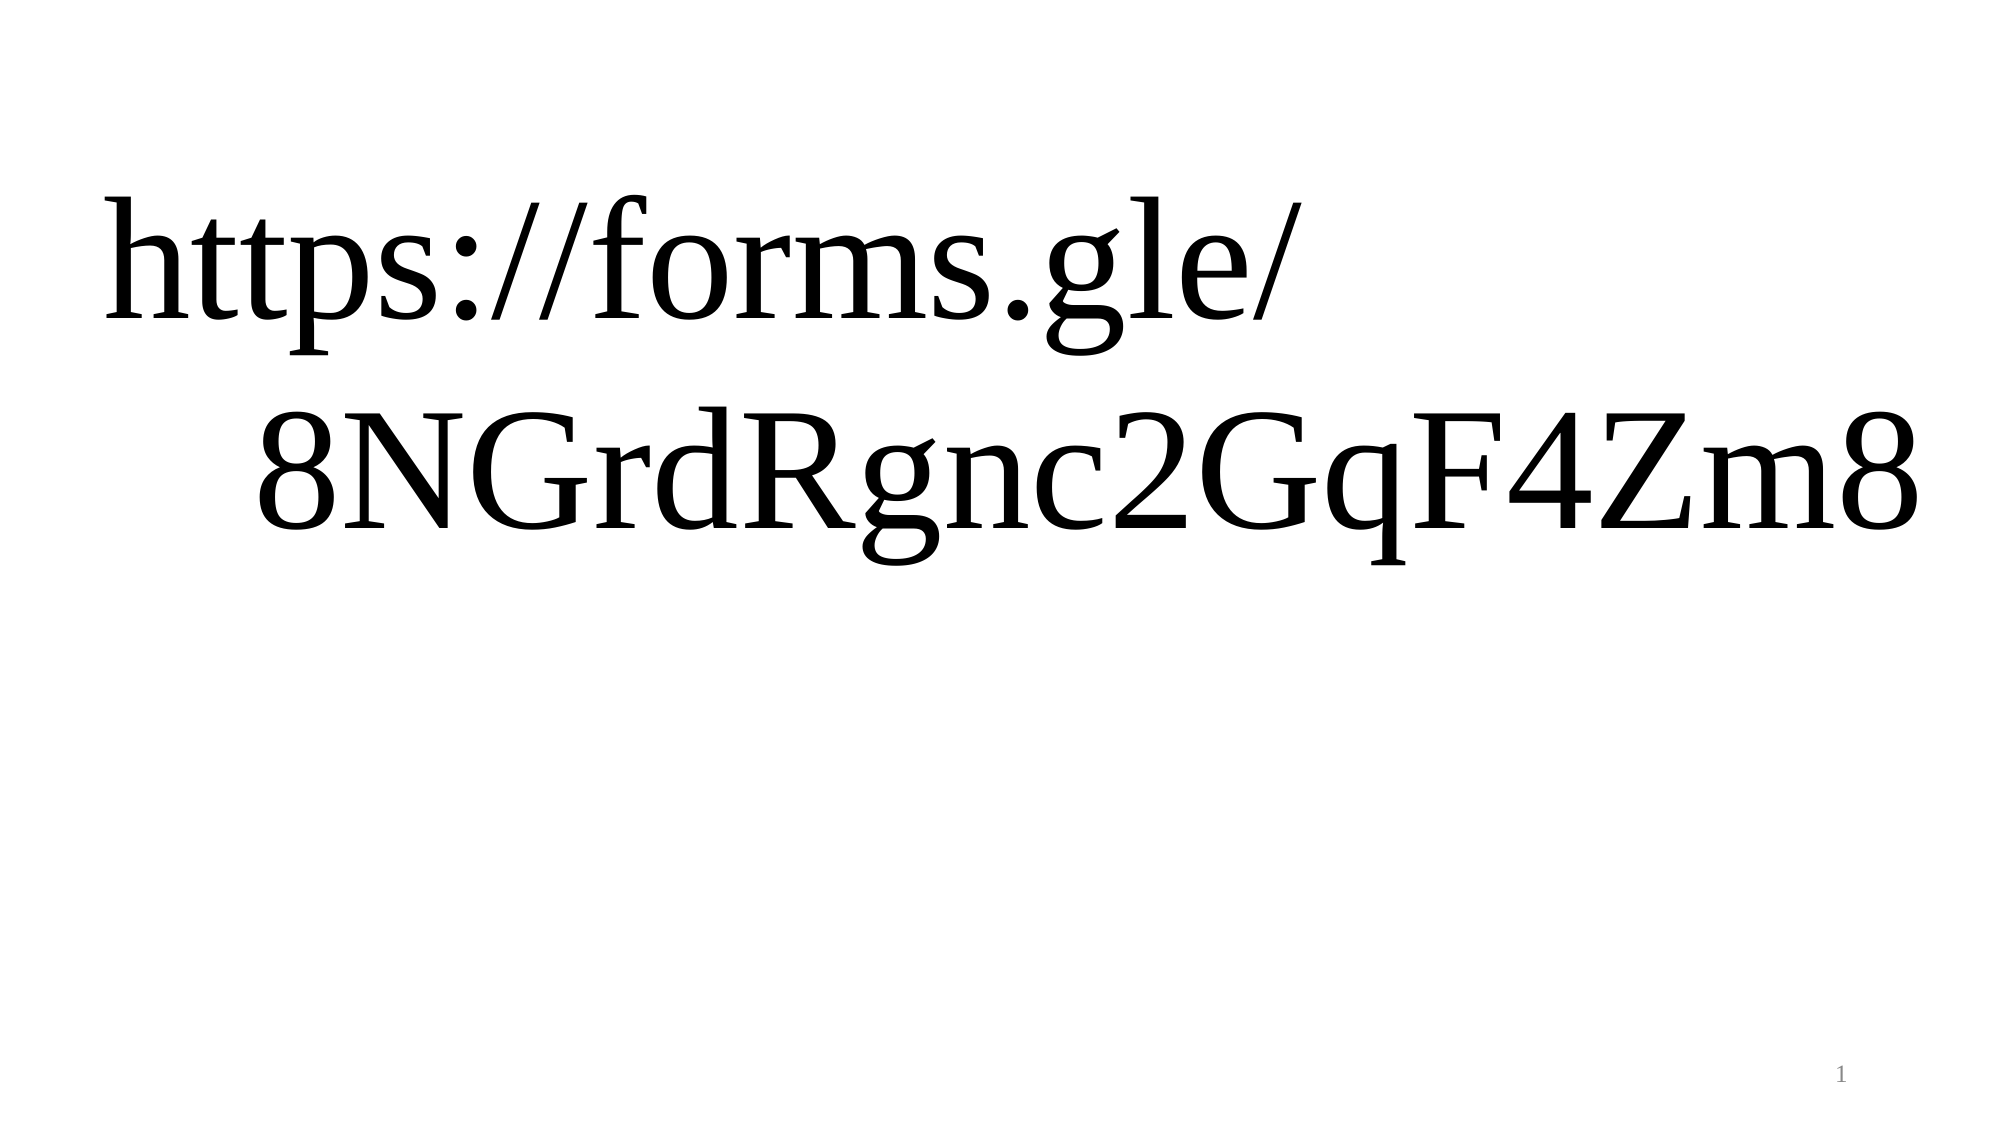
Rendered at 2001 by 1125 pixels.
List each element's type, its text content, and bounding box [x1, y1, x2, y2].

slide_number 1 [1412, 1042, 1863, 1103]
list https://forms.gle/ 8NGrdRgnc2GqF4Zm8 [69, 160, 1954, 984]
